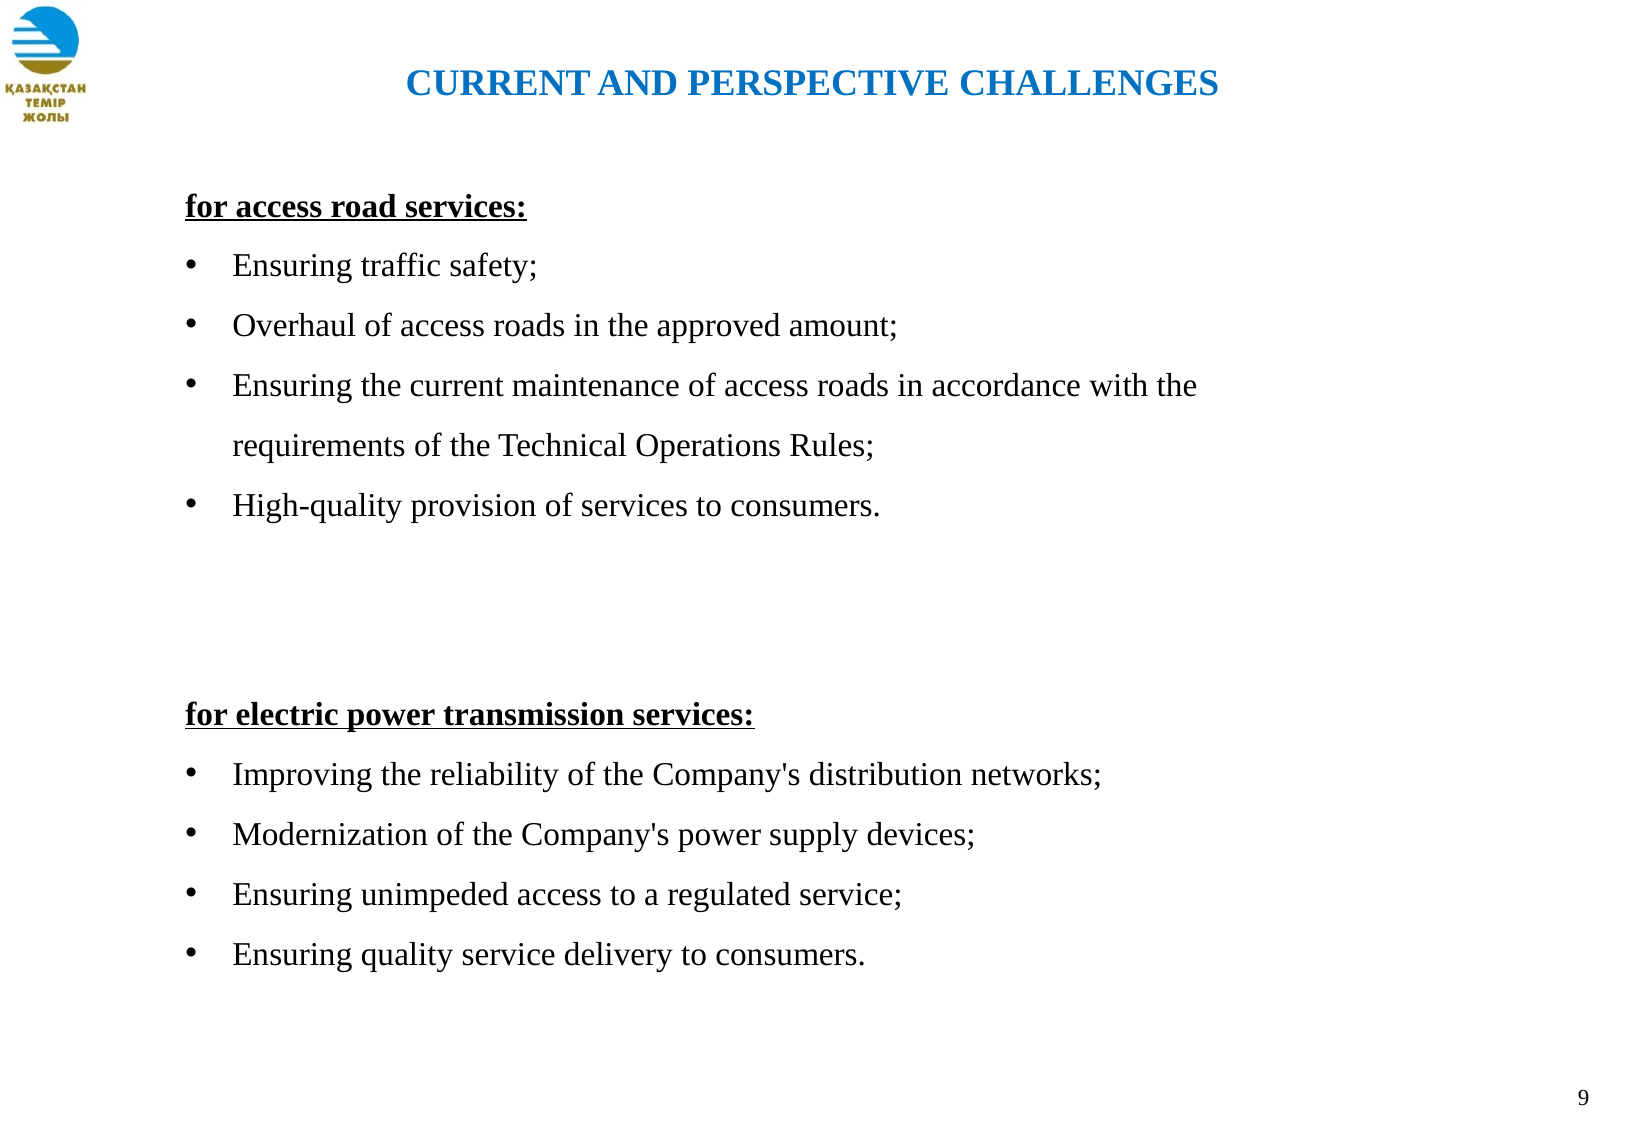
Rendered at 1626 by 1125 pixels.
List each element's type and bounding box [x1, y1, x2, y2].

picture [0, 2, 90, 125]
text_box [0, 0, 1625, 149]
text_box [1337, 1012, 1625, 1125]
text_box [170, 156, 1493, 607]
text_box [170, 629, 1493, 980]
